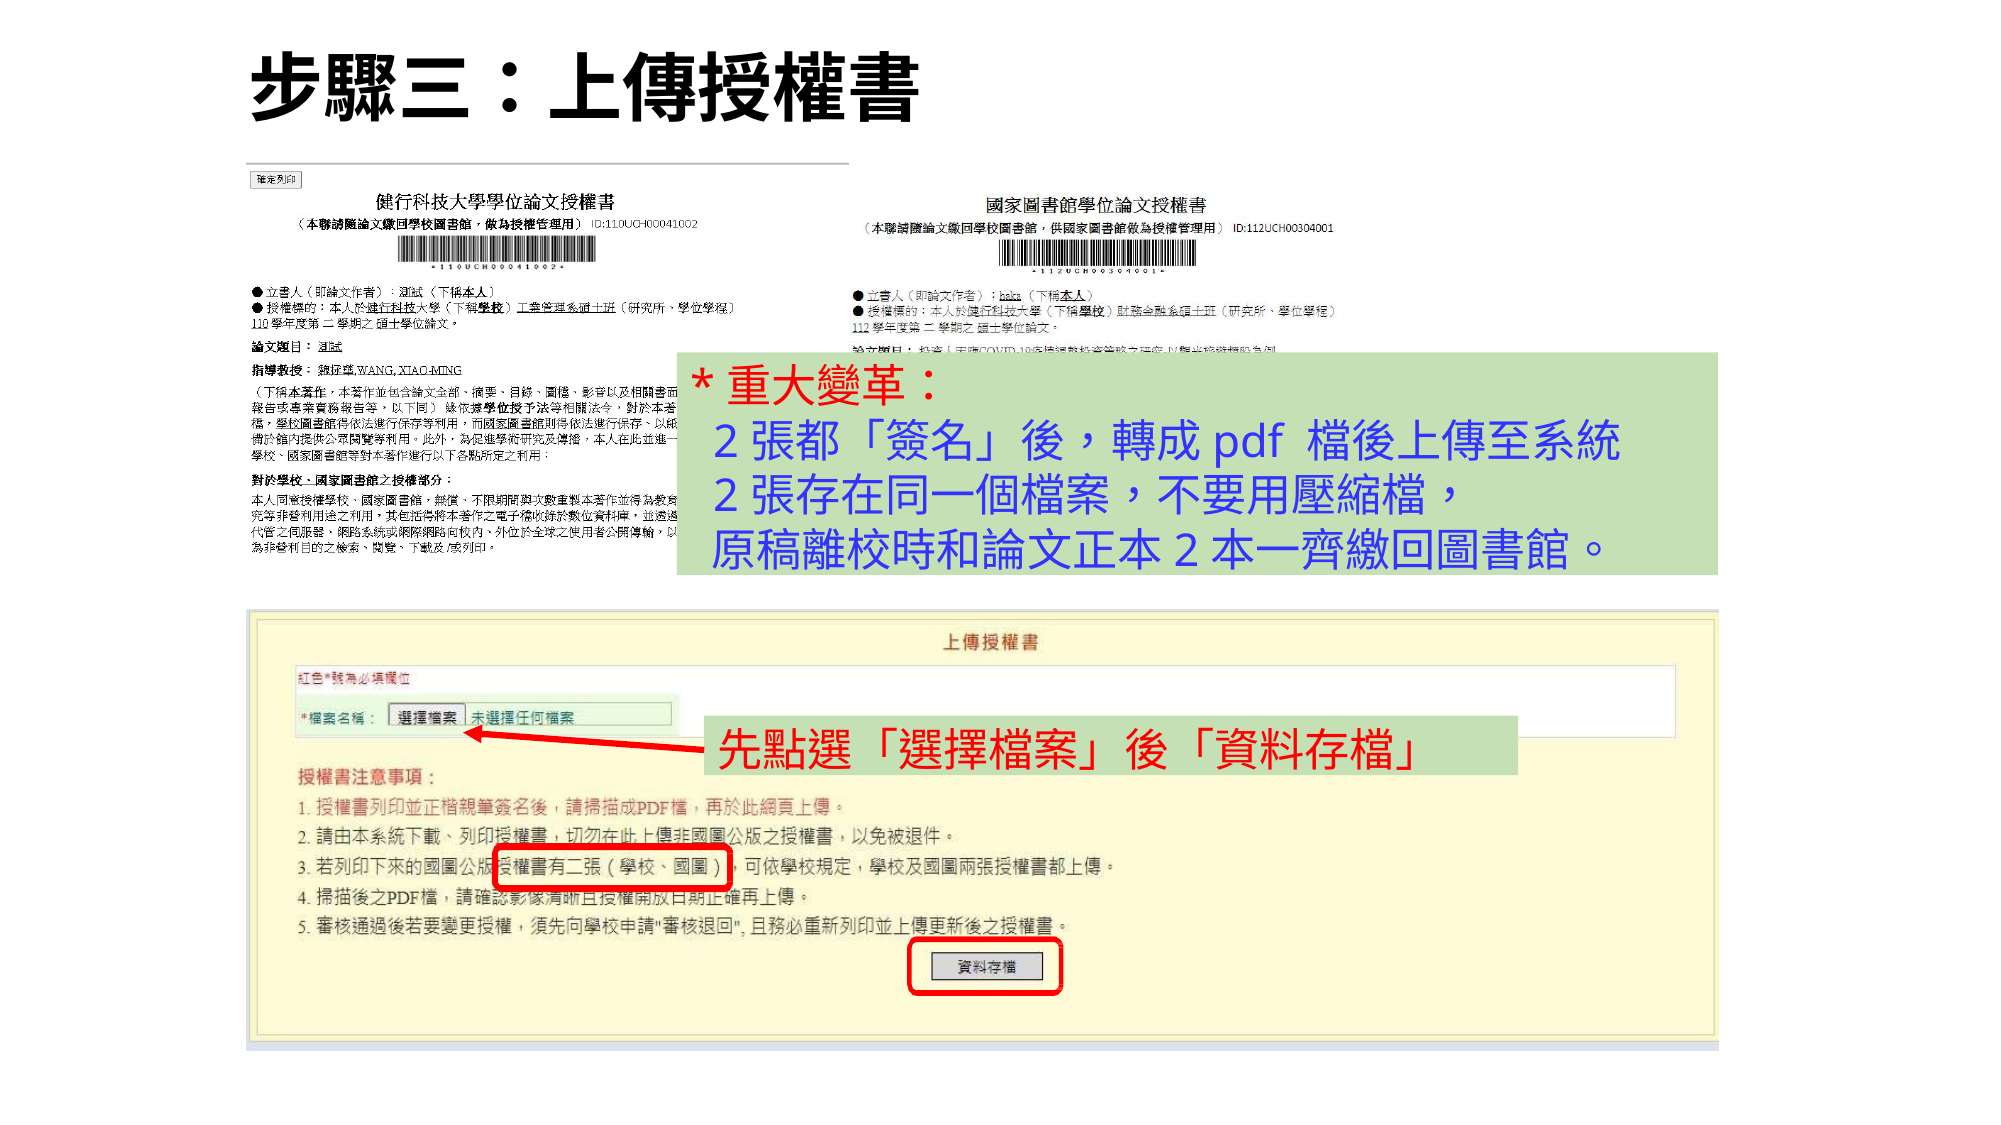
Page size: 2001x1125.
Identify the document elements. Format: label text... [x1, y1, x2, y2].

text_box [246, 609, 1719, 1051]
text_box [463, 732, 705, 750]
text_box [246, 159, 1719, 578]
title 步驟三：上傳授權書 [246, 0, 1901, 186]
